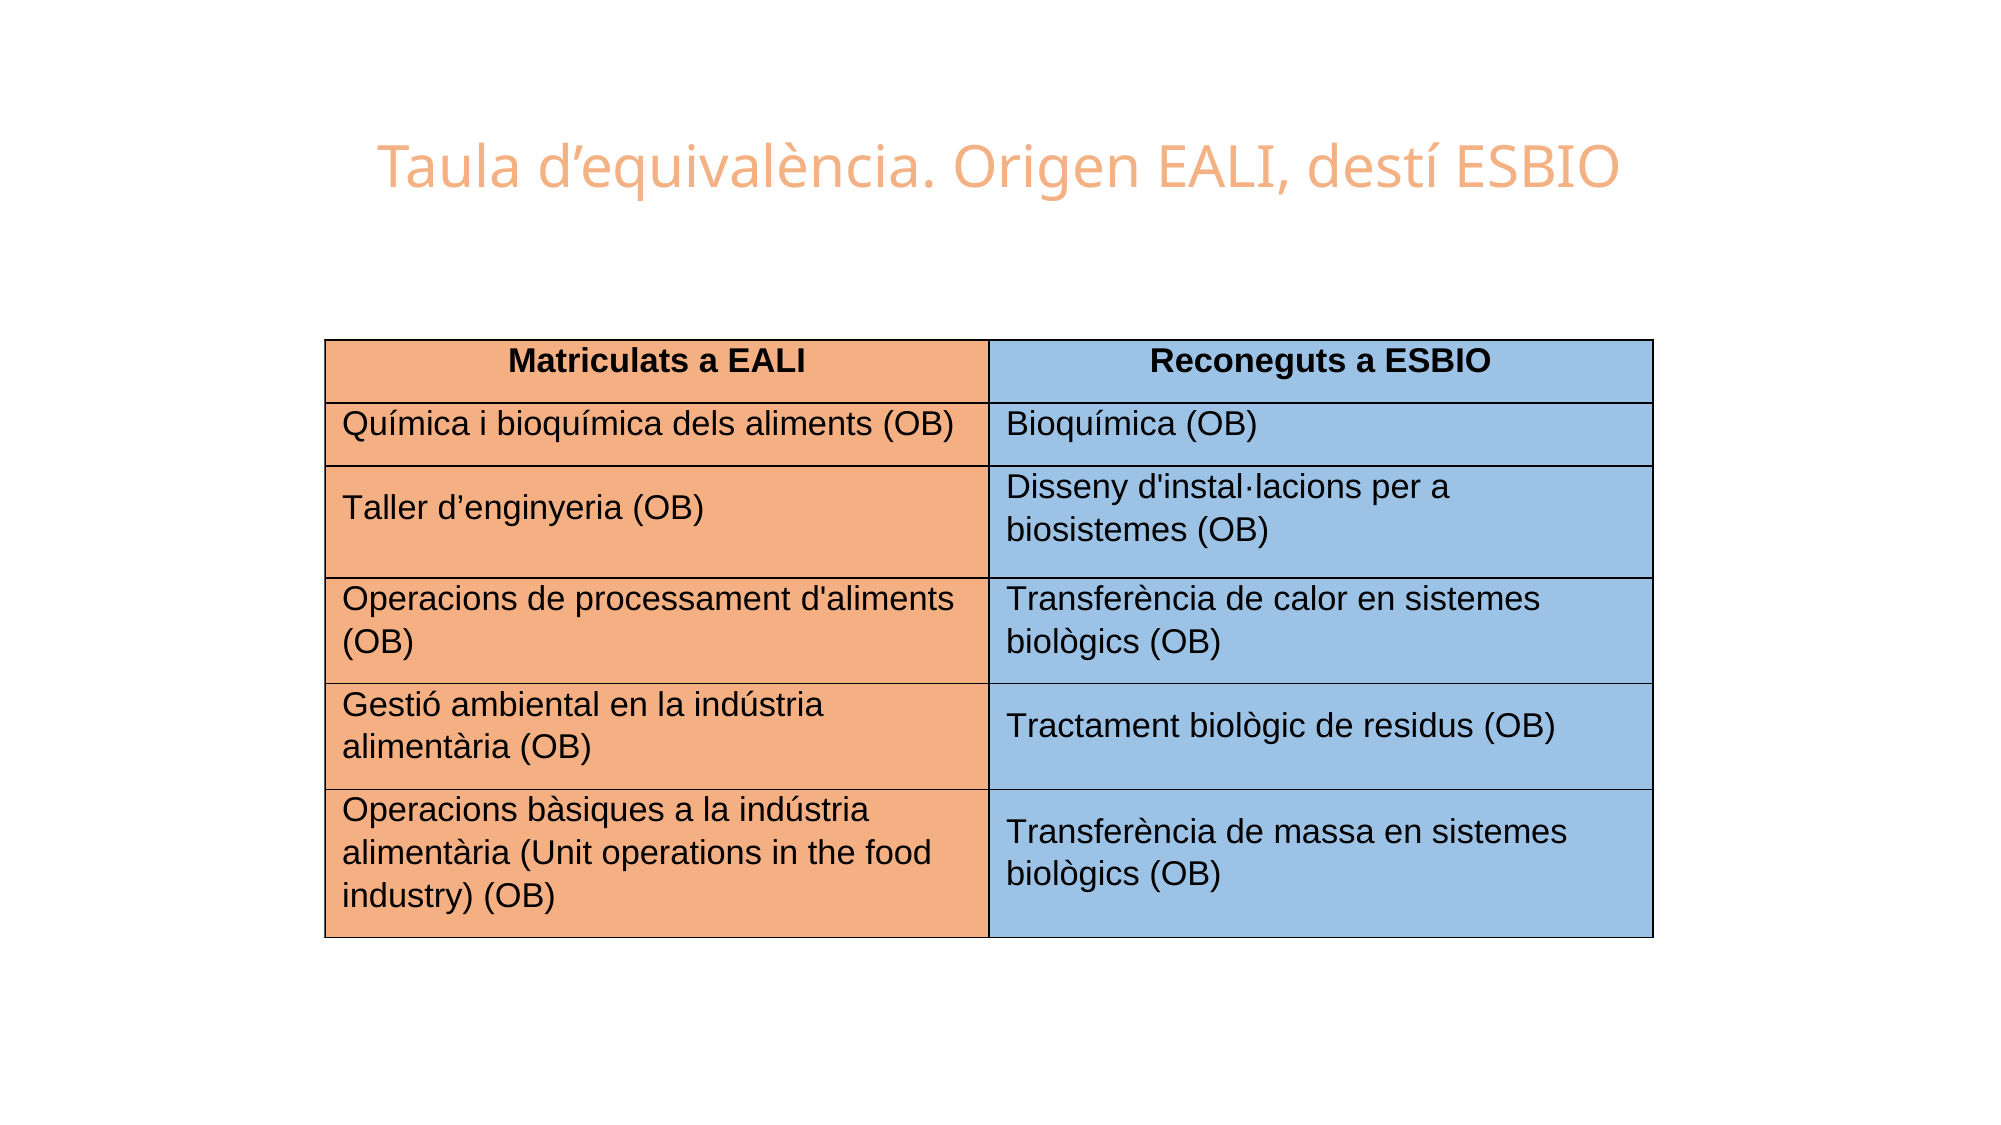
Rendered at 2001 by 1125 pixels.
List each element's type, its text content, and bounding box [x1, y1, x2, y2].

title Taula d’equivalència. Origen EALI, destí ESBIO [137, 59, 1863, 278]
picture [324, 339, 1676, 1009]
